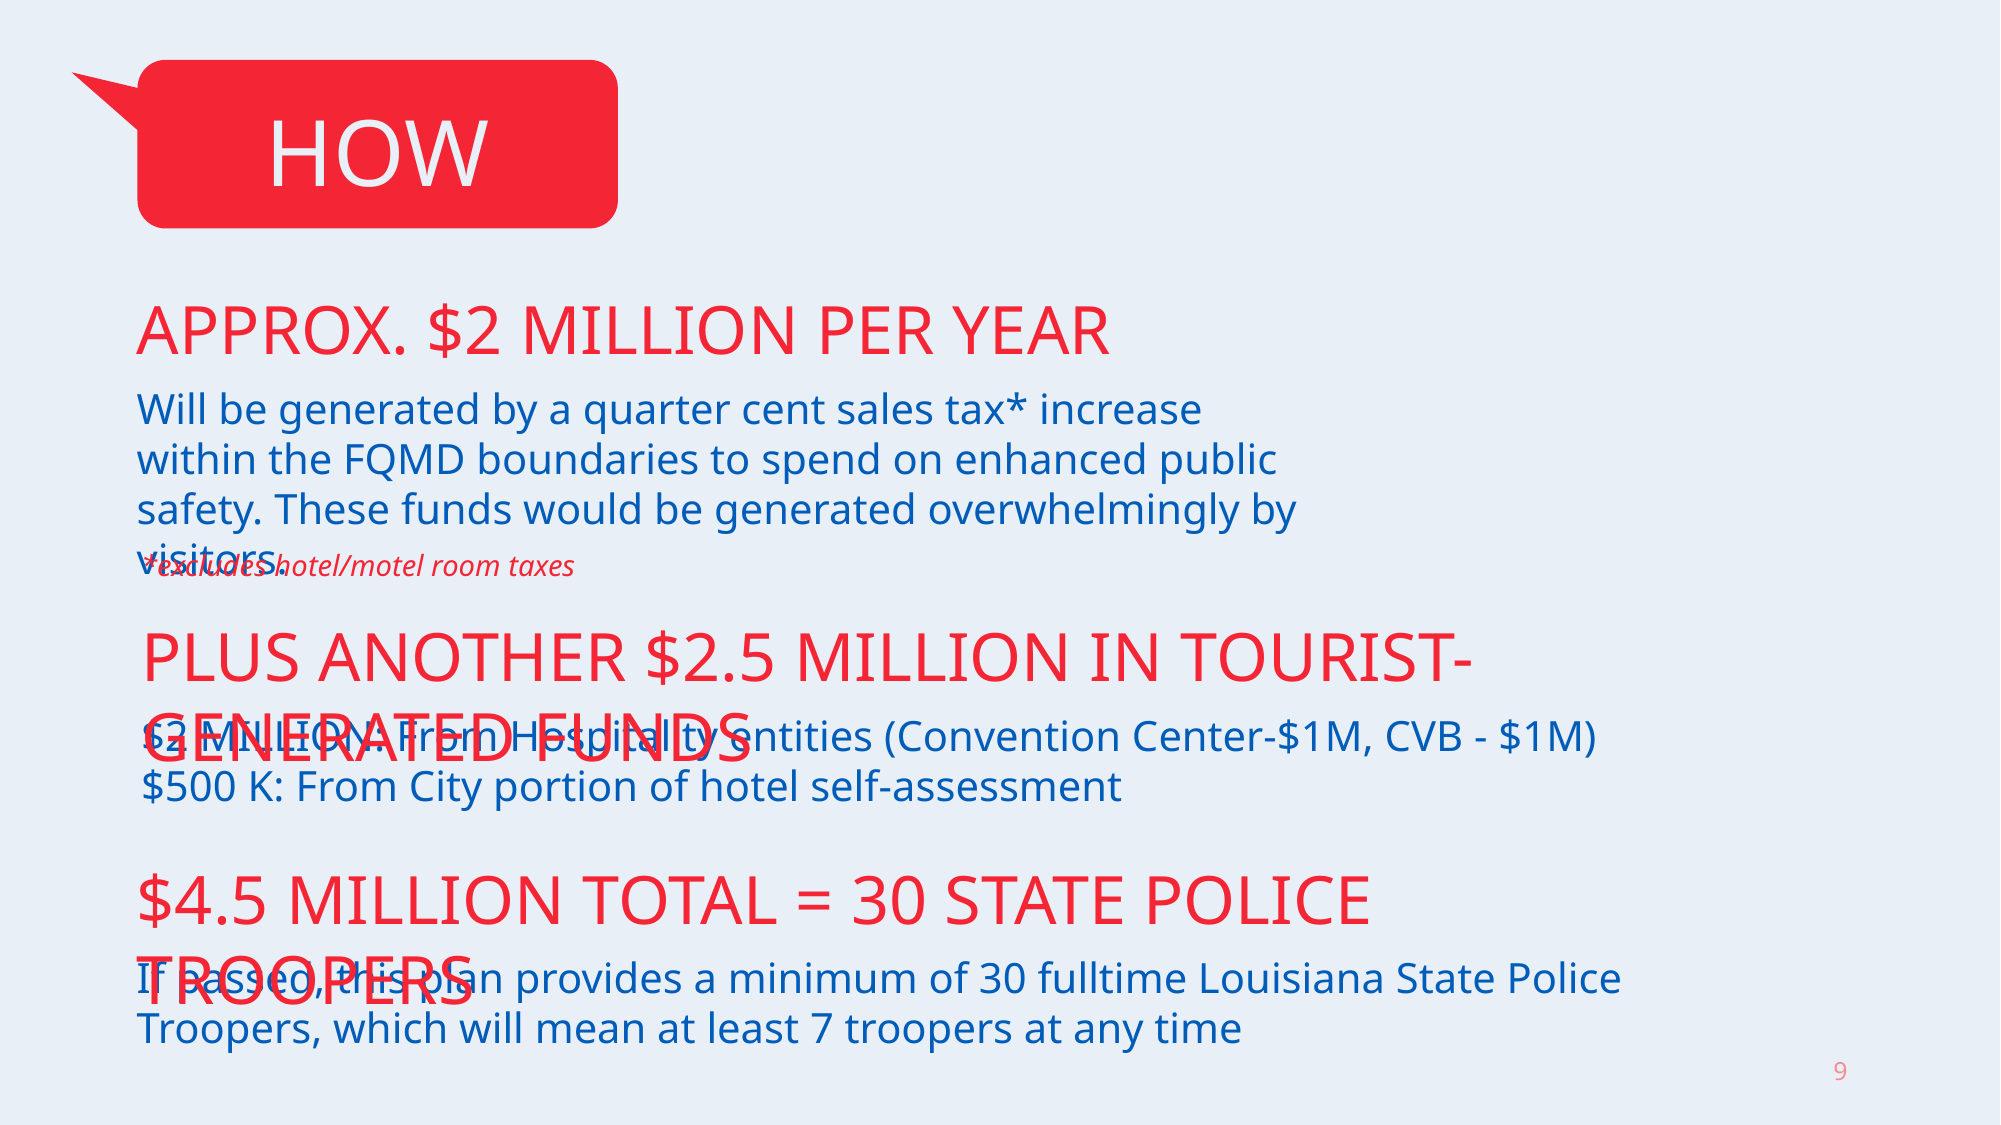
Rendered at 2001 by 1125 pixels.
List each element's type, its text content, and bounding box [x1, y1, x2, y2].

text_box Will be generated by a quarter cent sales tax* increase within the FQMD boundaries to spend on enhanced public safety. These funds would be generated overwhelmingly by visitors. [121, 375, 1338, 636]
text_box If passed, this plan provides a minimum of 30 fulltime Louisiana State Police Troopers, which will mean at least 7 troopers at any time [121, 1026, 1664, 1060]
text_box $4.5 MILLION TOTAL = 30 STATE POLICE TROOPERS [121, 850, 1700, 1026]
text_box *excludes hotel/motel room taxes [126, 539, 857, 590]
slide_number 9 [1412, 1042, 1863, 1103]
text_box $2 MILLION: From Hospitality entities (Convention Center-$1M, CVB - $1M) $500 K: From City portion of hotel self-assessment [126, 783, 1668, 850]
text_box PLUS ANOTHER $2.5 MILLION IN TOURIST-GENERATED FUNDS [126, 607, 1704, 783]
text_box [137, 59, 618, 229]
text_box APPROX. $2 MILLION PER YEAR [121, 280, 1143, 376]
